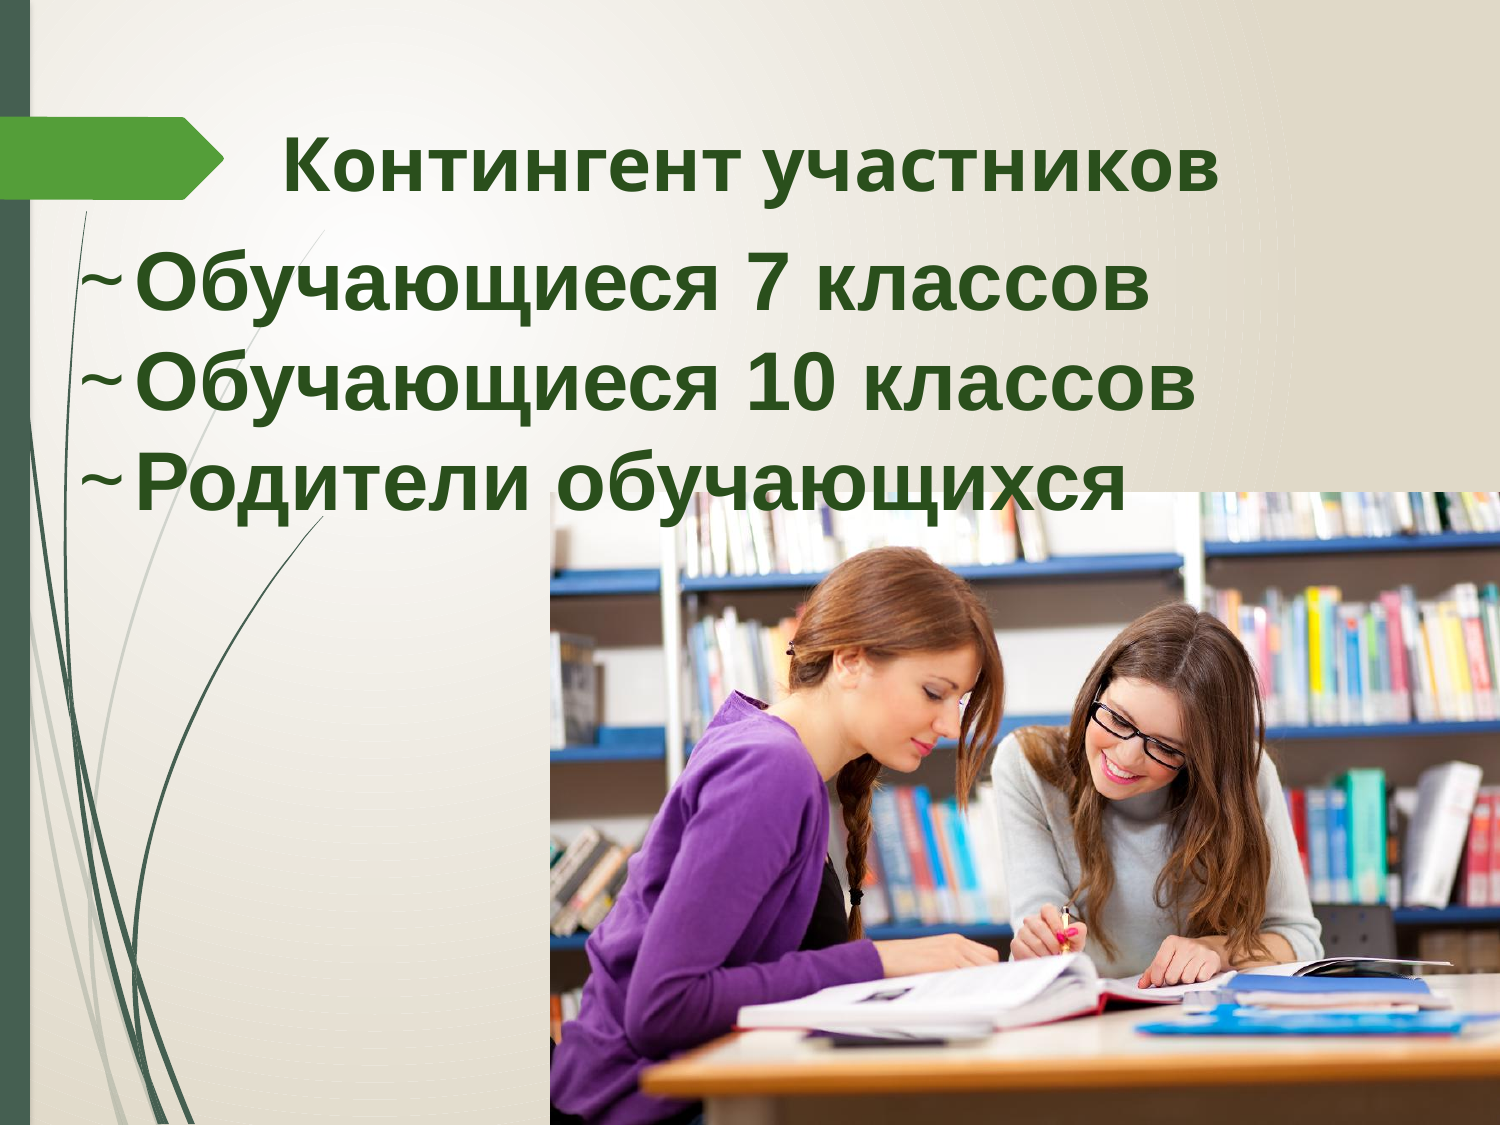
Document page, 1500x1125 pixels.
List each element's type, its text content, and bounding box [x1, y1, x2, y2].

text_box Контингент участников [265, 108, 1435, 220]
text_box Обучающиеся 7 классов Обучающиеся 10 классов Родители обучающихся [63, 219, 1434, 535]
picture [550, 492, 1500, 1125]
